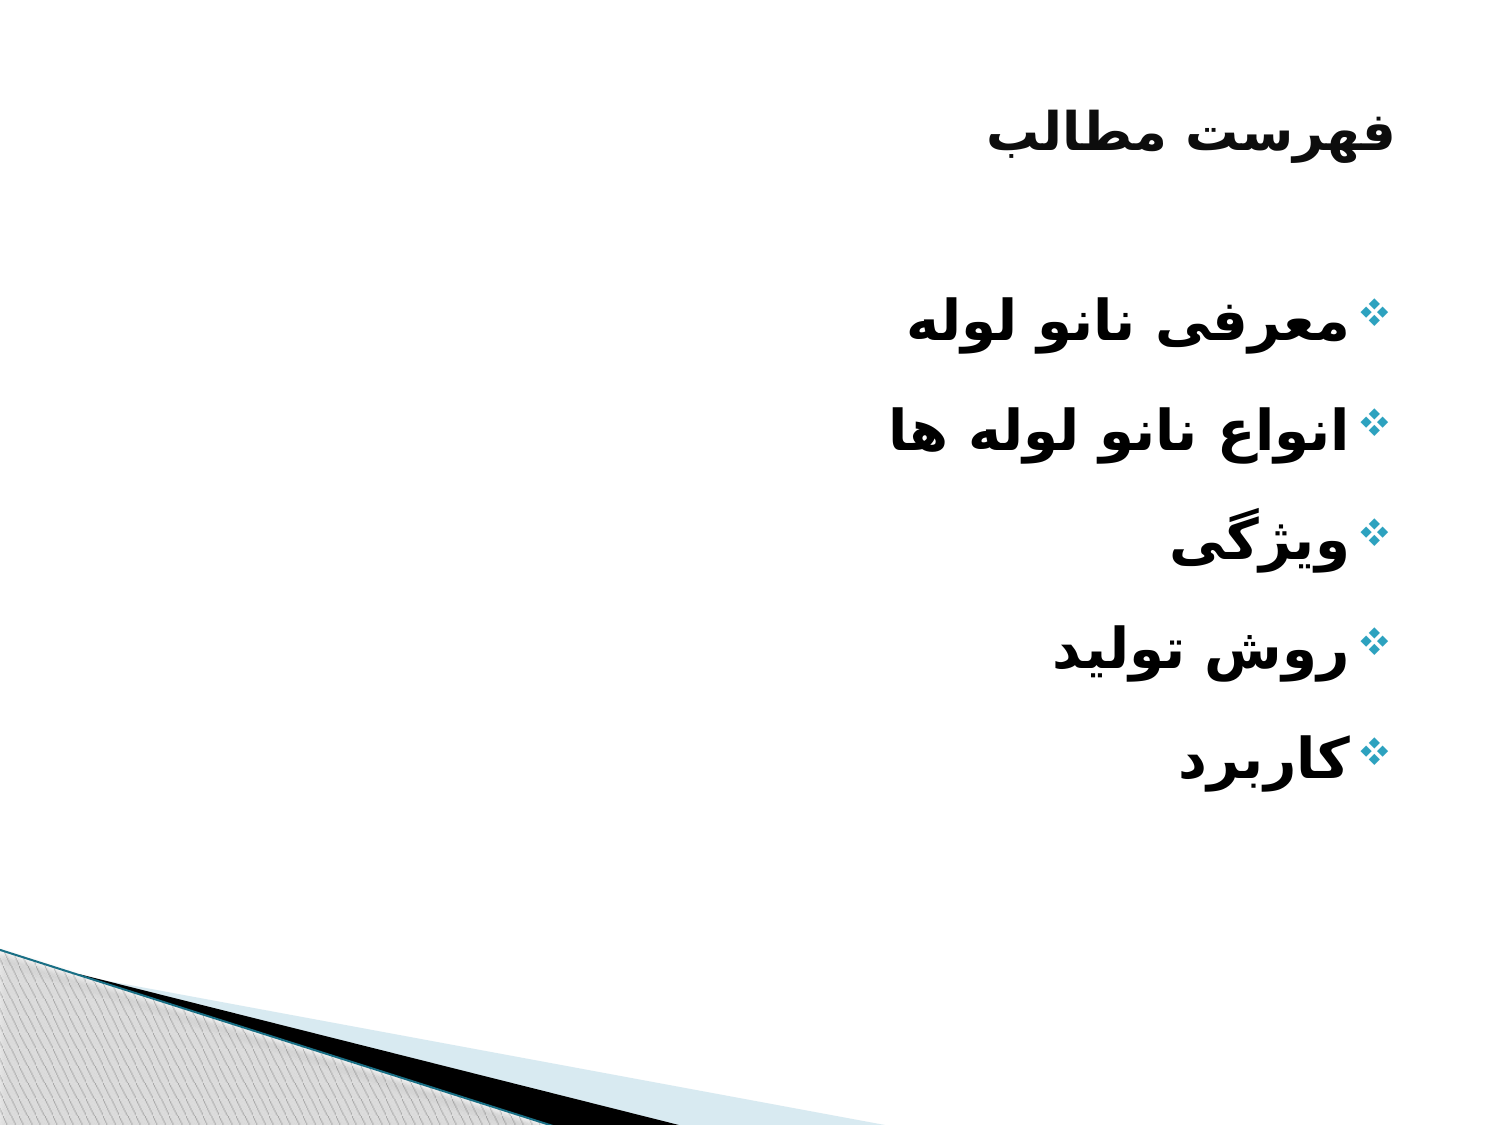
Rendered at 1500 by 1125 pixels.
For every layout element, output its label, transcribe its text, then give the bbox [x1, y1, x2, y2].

list معرفی نانو لوله انواع نانو لوله ها ویژگی روش تولید کاربرد [75, 243, 1425, 986]
title فهرست مطالب [0, 90, 1412, 220]
